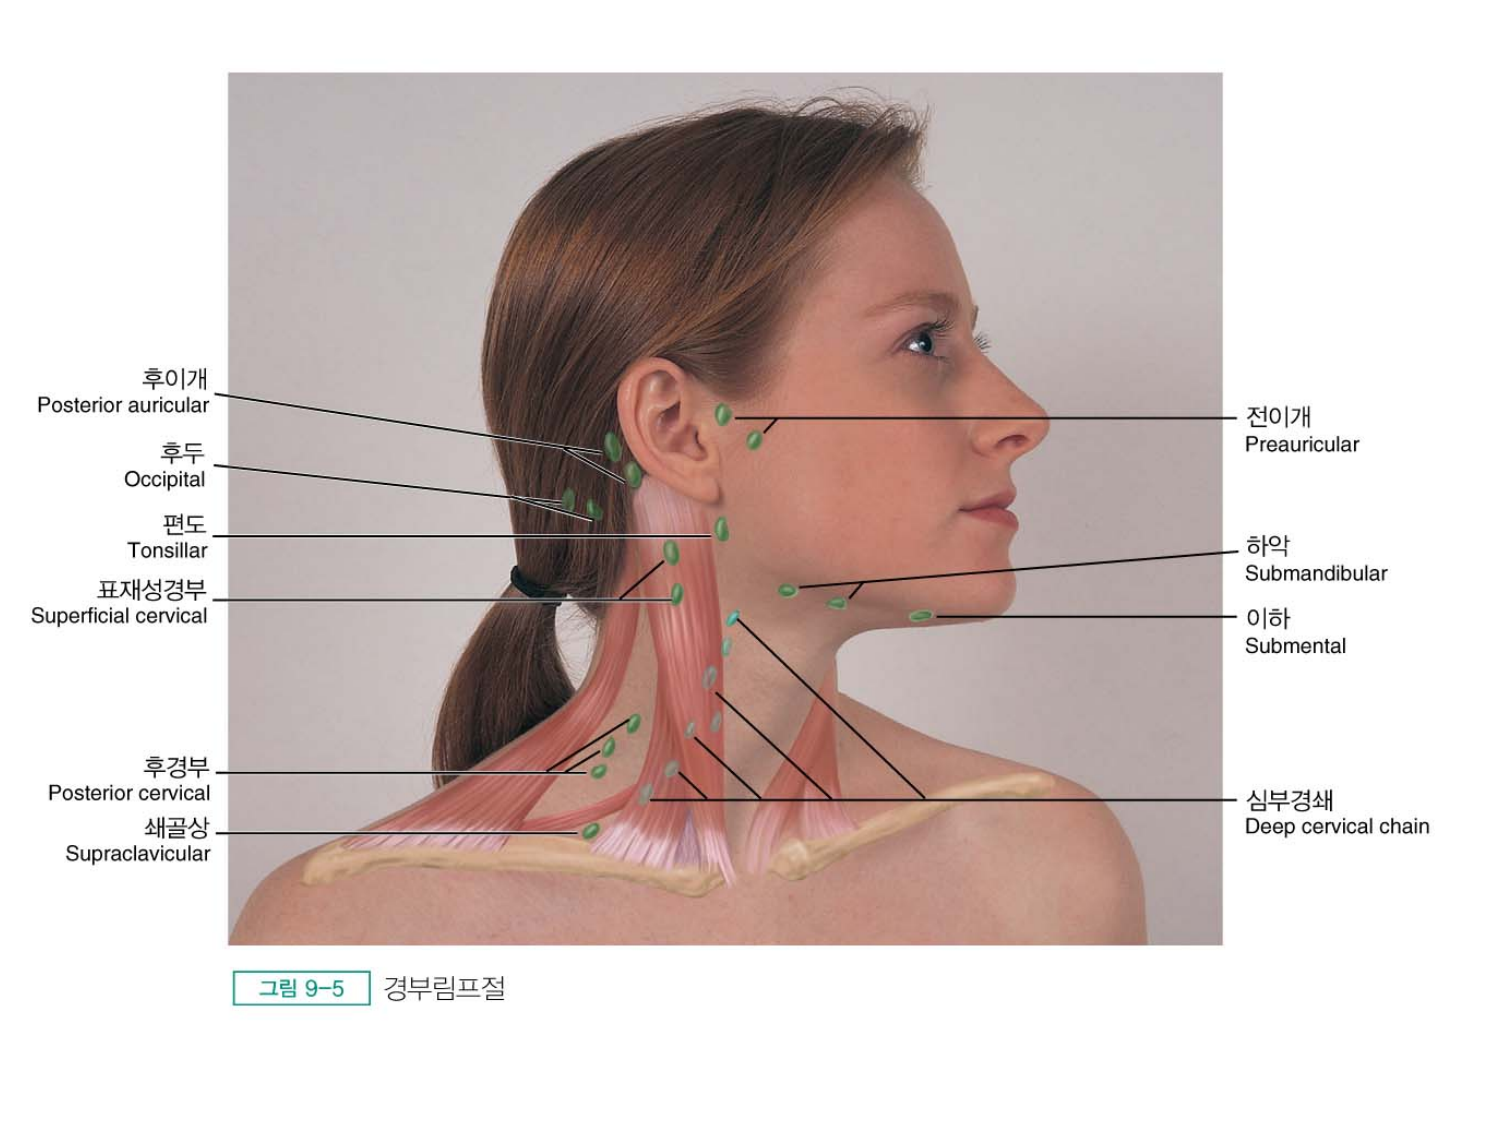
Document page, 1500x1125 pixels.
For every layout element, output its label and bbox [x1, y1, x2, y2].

list [2, 42, 1473, 1036]
